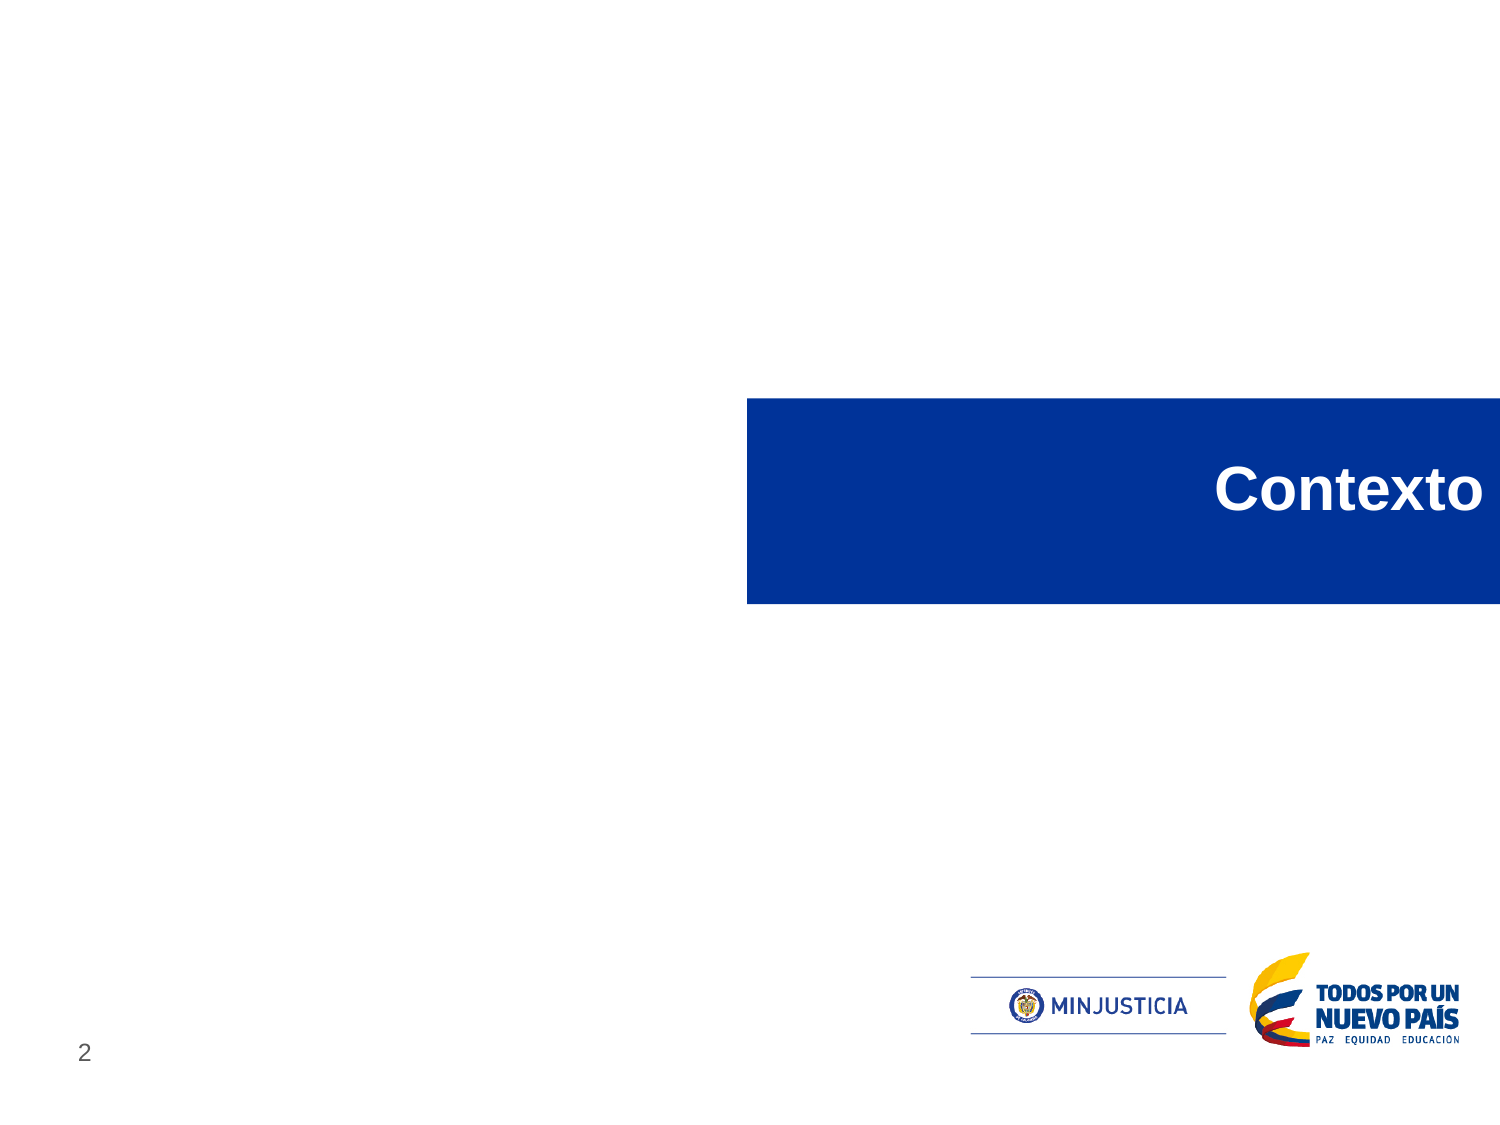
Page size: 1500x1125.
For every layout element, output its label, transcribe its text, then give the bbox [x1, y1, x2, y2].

picture [970, 952, 1459, 1047]
title Contexto [699, 440, 1500, 638]
